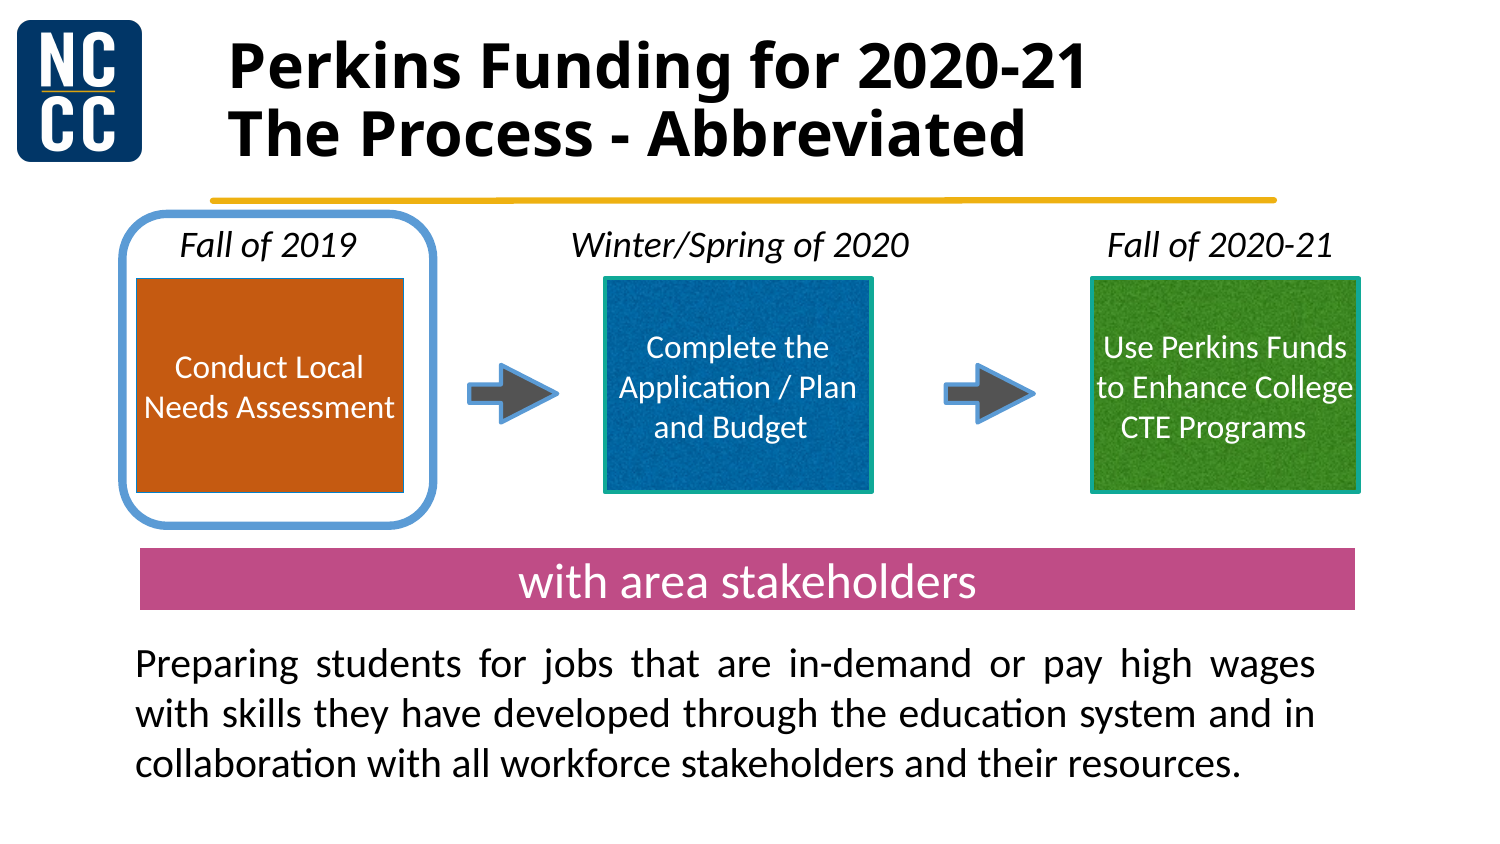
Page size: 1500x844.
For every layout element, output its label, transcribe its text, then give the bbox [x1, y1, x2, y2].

text_box [122, 213, 434, 526]
text_box Preparing students for jobs that are in-demand or pay high wages with skills they have developed through the education system and in collaboration with all workforce stakeholders and their resources. [130, 631, 1321, 791]
text_box with area stakeholders [136, 544, 1359, 614]
text_box [945, 364, 1034, 423]
text_box Complete the Application / Plan and Budget [604, 278, 872, 493]
text_box Fall of 2020-21 [1086, 215, 1354, 269]
text_box [469, 364, 558, 423]
text_box Use Perkins Funds to Enhance College CTE Programs [1091, 278, 1359, 493]
picture [17, 20, 142, 162]
text_box Winter/Spring of 2020 [552, 215, 927, 269]
title Perkins Funding for 2020-21 The Process - Abbreviated [212, 20, 1421, 184]
